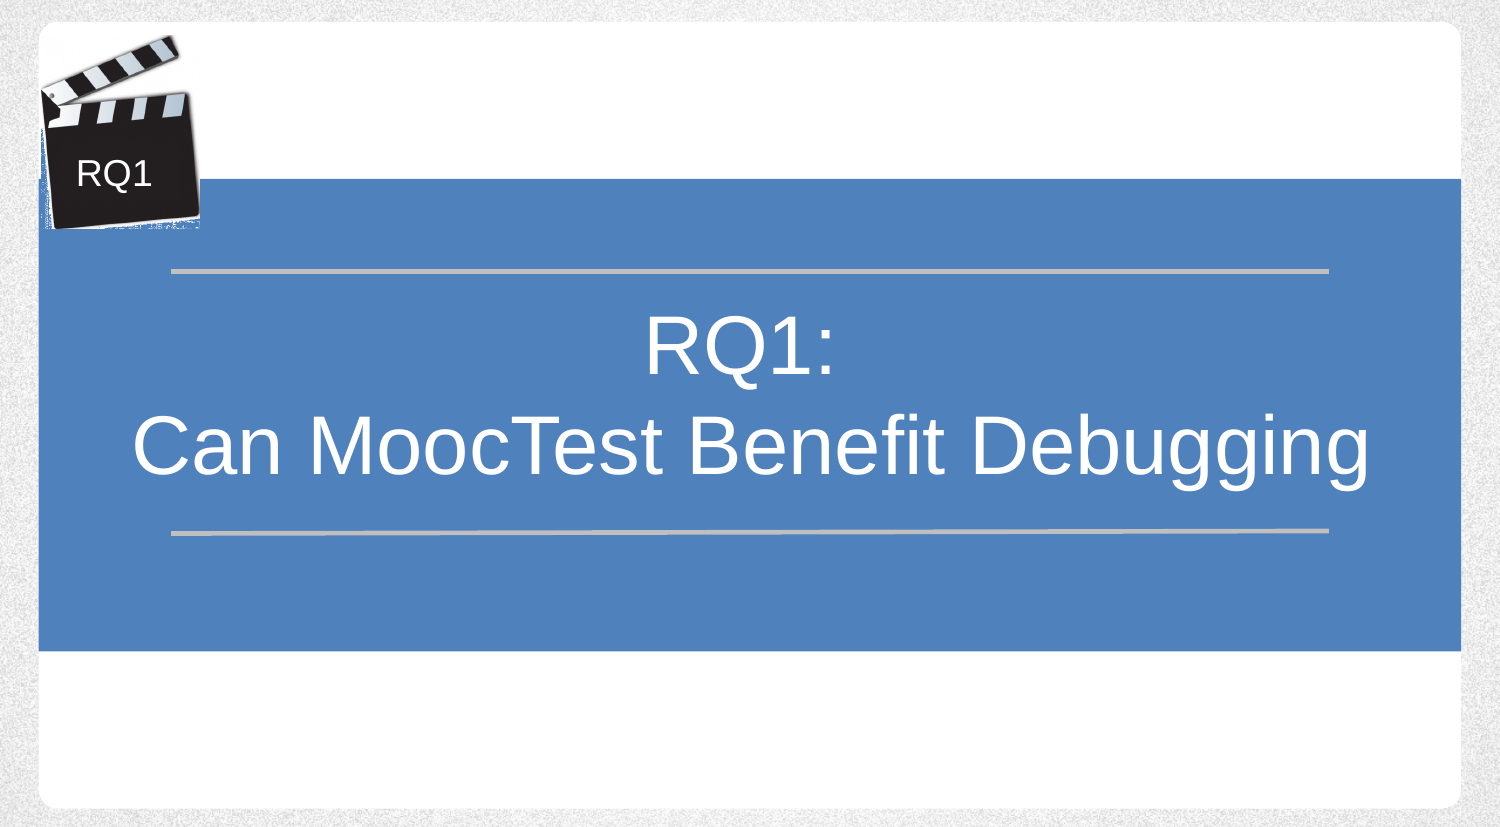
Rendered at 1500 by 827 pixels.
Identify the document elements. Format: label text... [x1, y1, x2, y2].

text_box RQ1: Can MoocTest Benefit Debugging [116, 283, 165, 499]
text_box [41, 35, 200, 229]
text_box RQ1: Can MoocTest Benefit Debugging [1334, 283, 1387, 499]
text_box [170, 271, 1329, 534]
